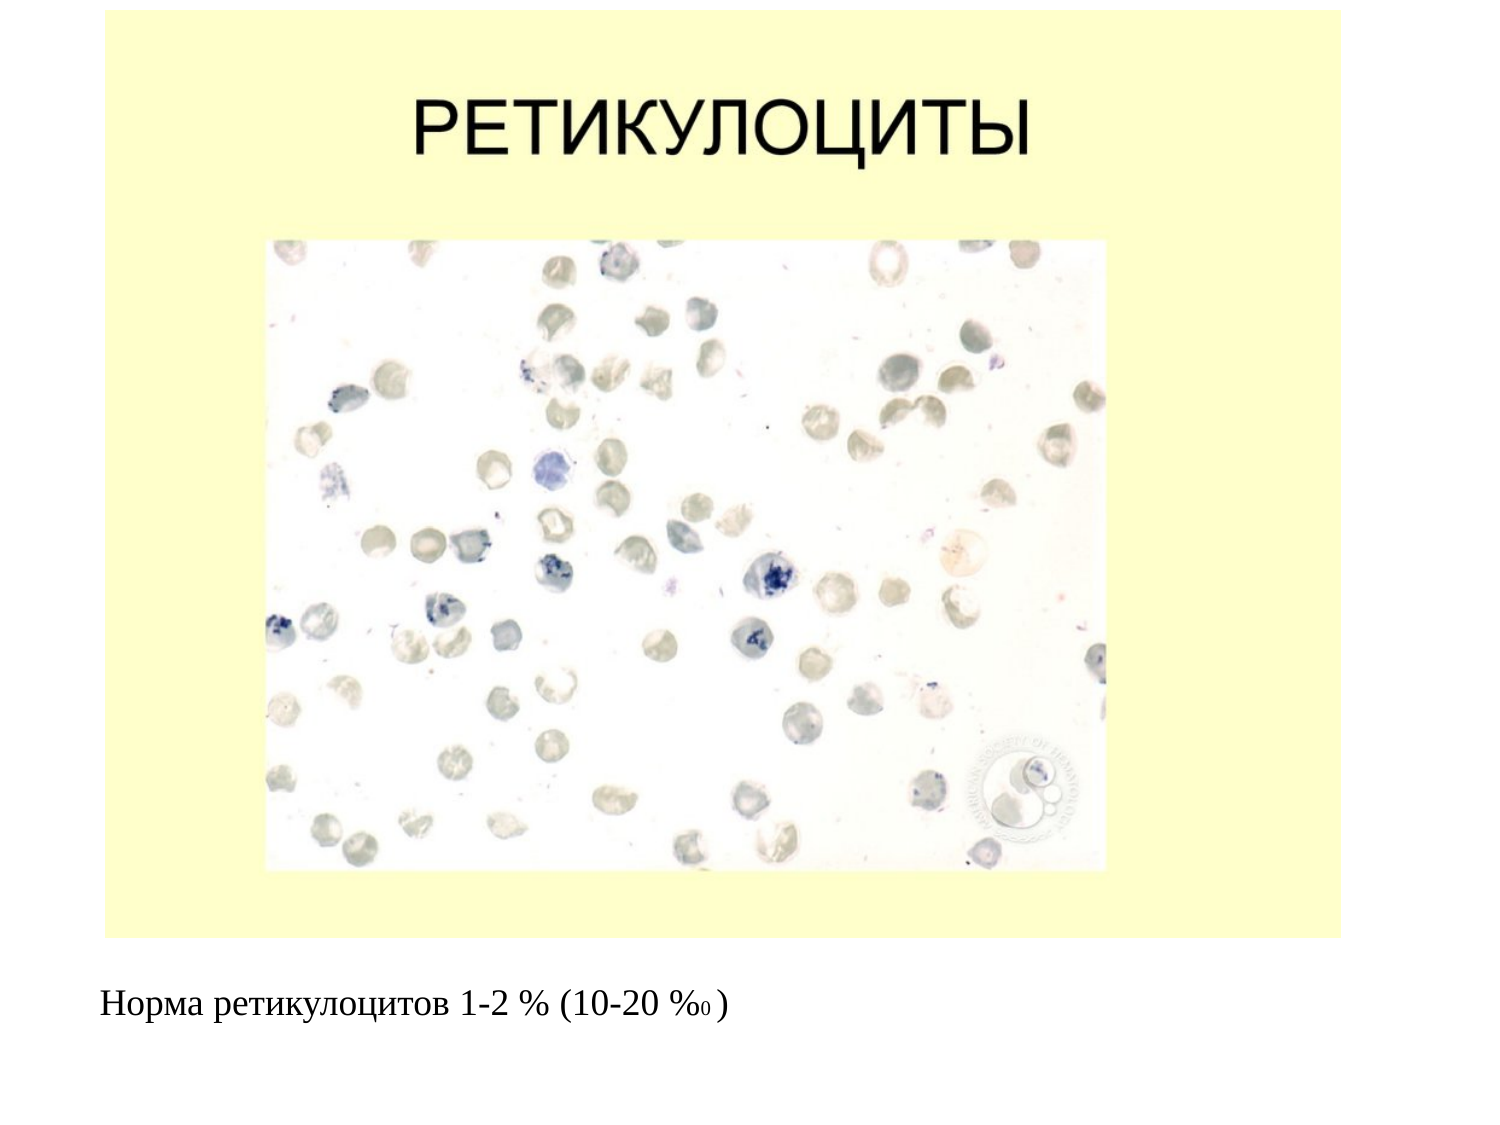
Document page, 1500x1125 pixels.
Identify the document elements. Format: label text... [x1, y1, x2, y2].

picture [105, 10, 1342, 938]
text_box Норма ретикулоцитов 1-2 % (10-20 %0 ) [84, 970, 744, 1031]
